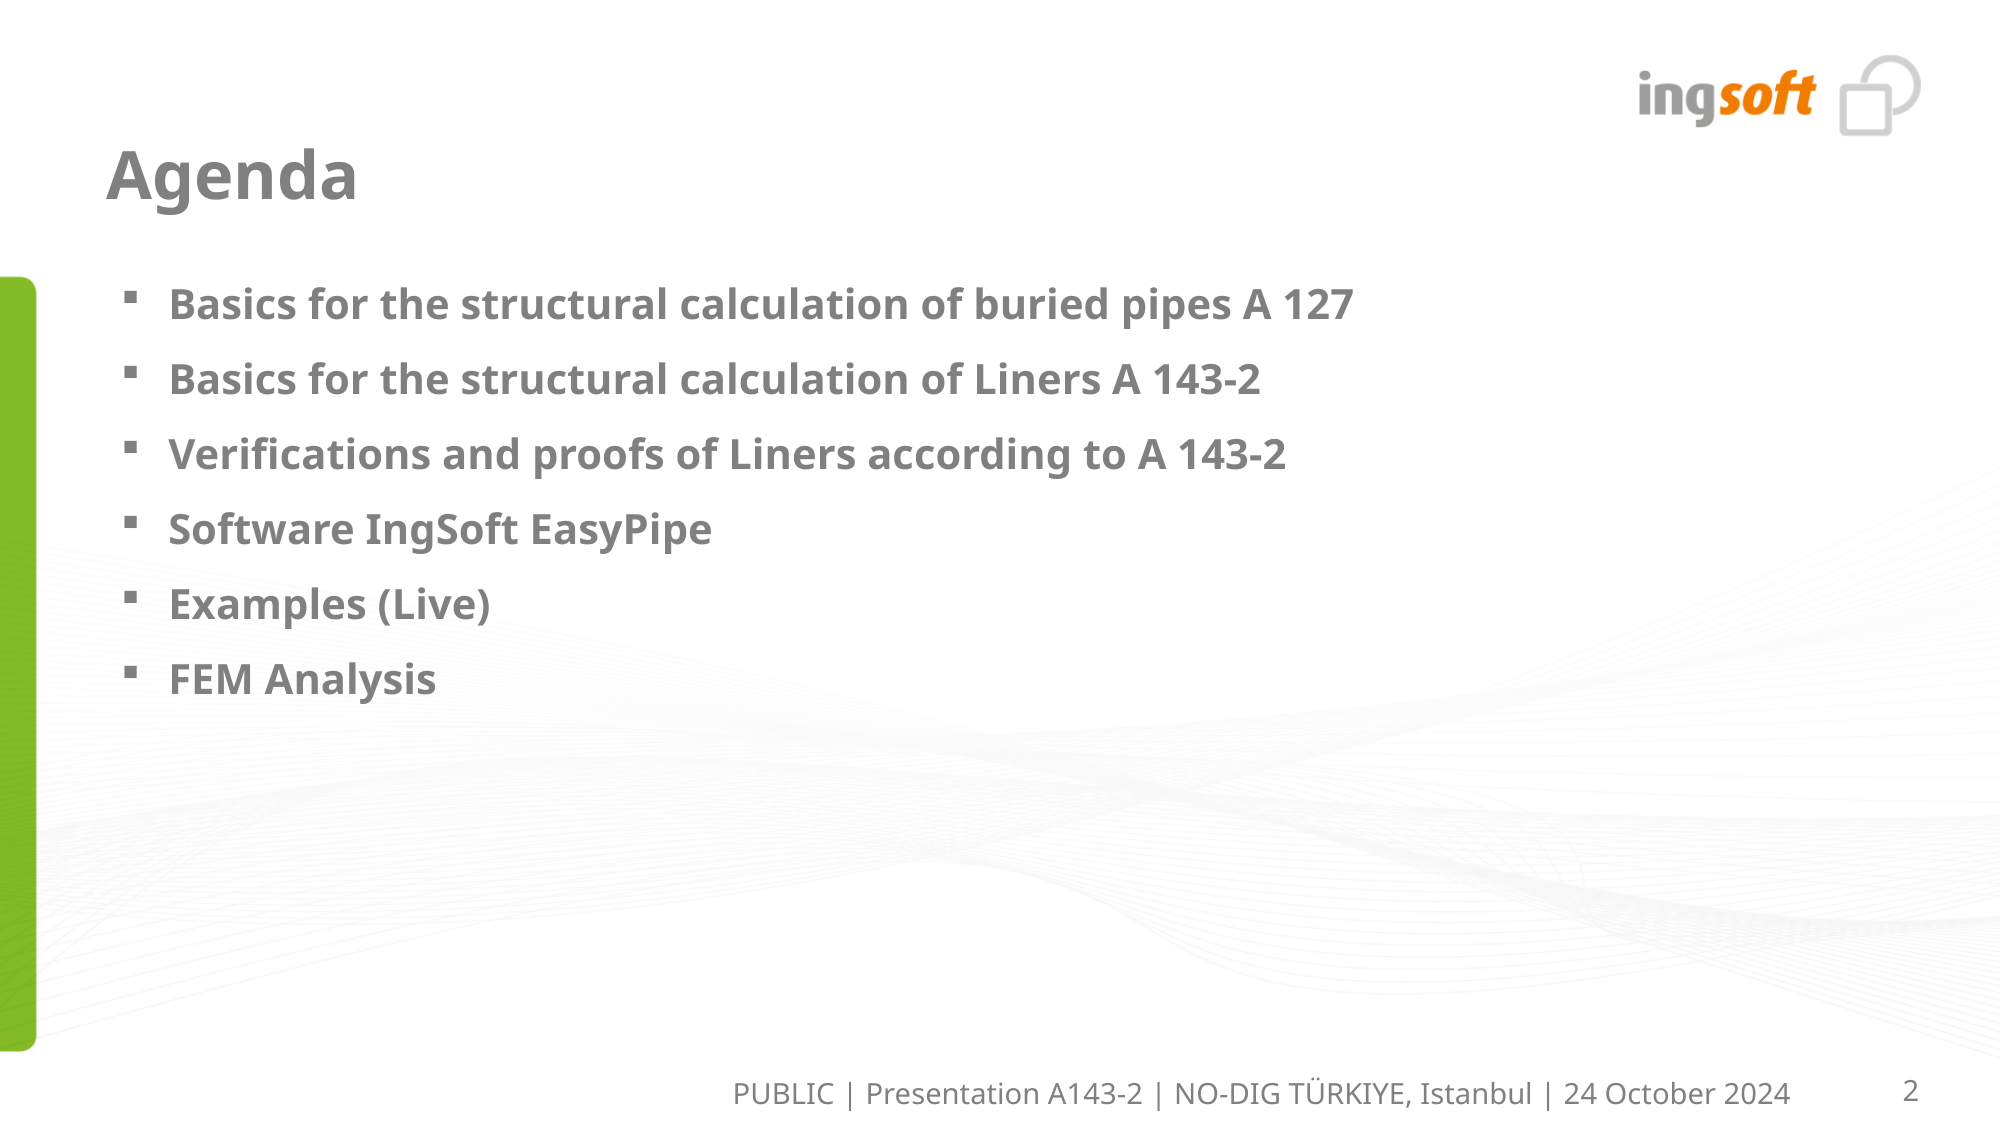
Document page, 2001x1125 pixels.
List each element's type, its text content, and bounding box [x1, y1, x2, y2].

list Basics for the structural calculation of buried pipes A 127 Basics for the structural calculation of Liners A 143-2 Verifications and proofs of Liners according to A 143-2 Software IngSoft EasyPipe Examples (Live) FEM Analysis [106, 277, 1920, 1052]
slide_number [106, 1062, 1792, 1123]
picture [0, 0, 2000, 1125]
title Agenda [106, 113, 1564, 213]
slide_number 2 [1801, 1062, 1920, 1122]
